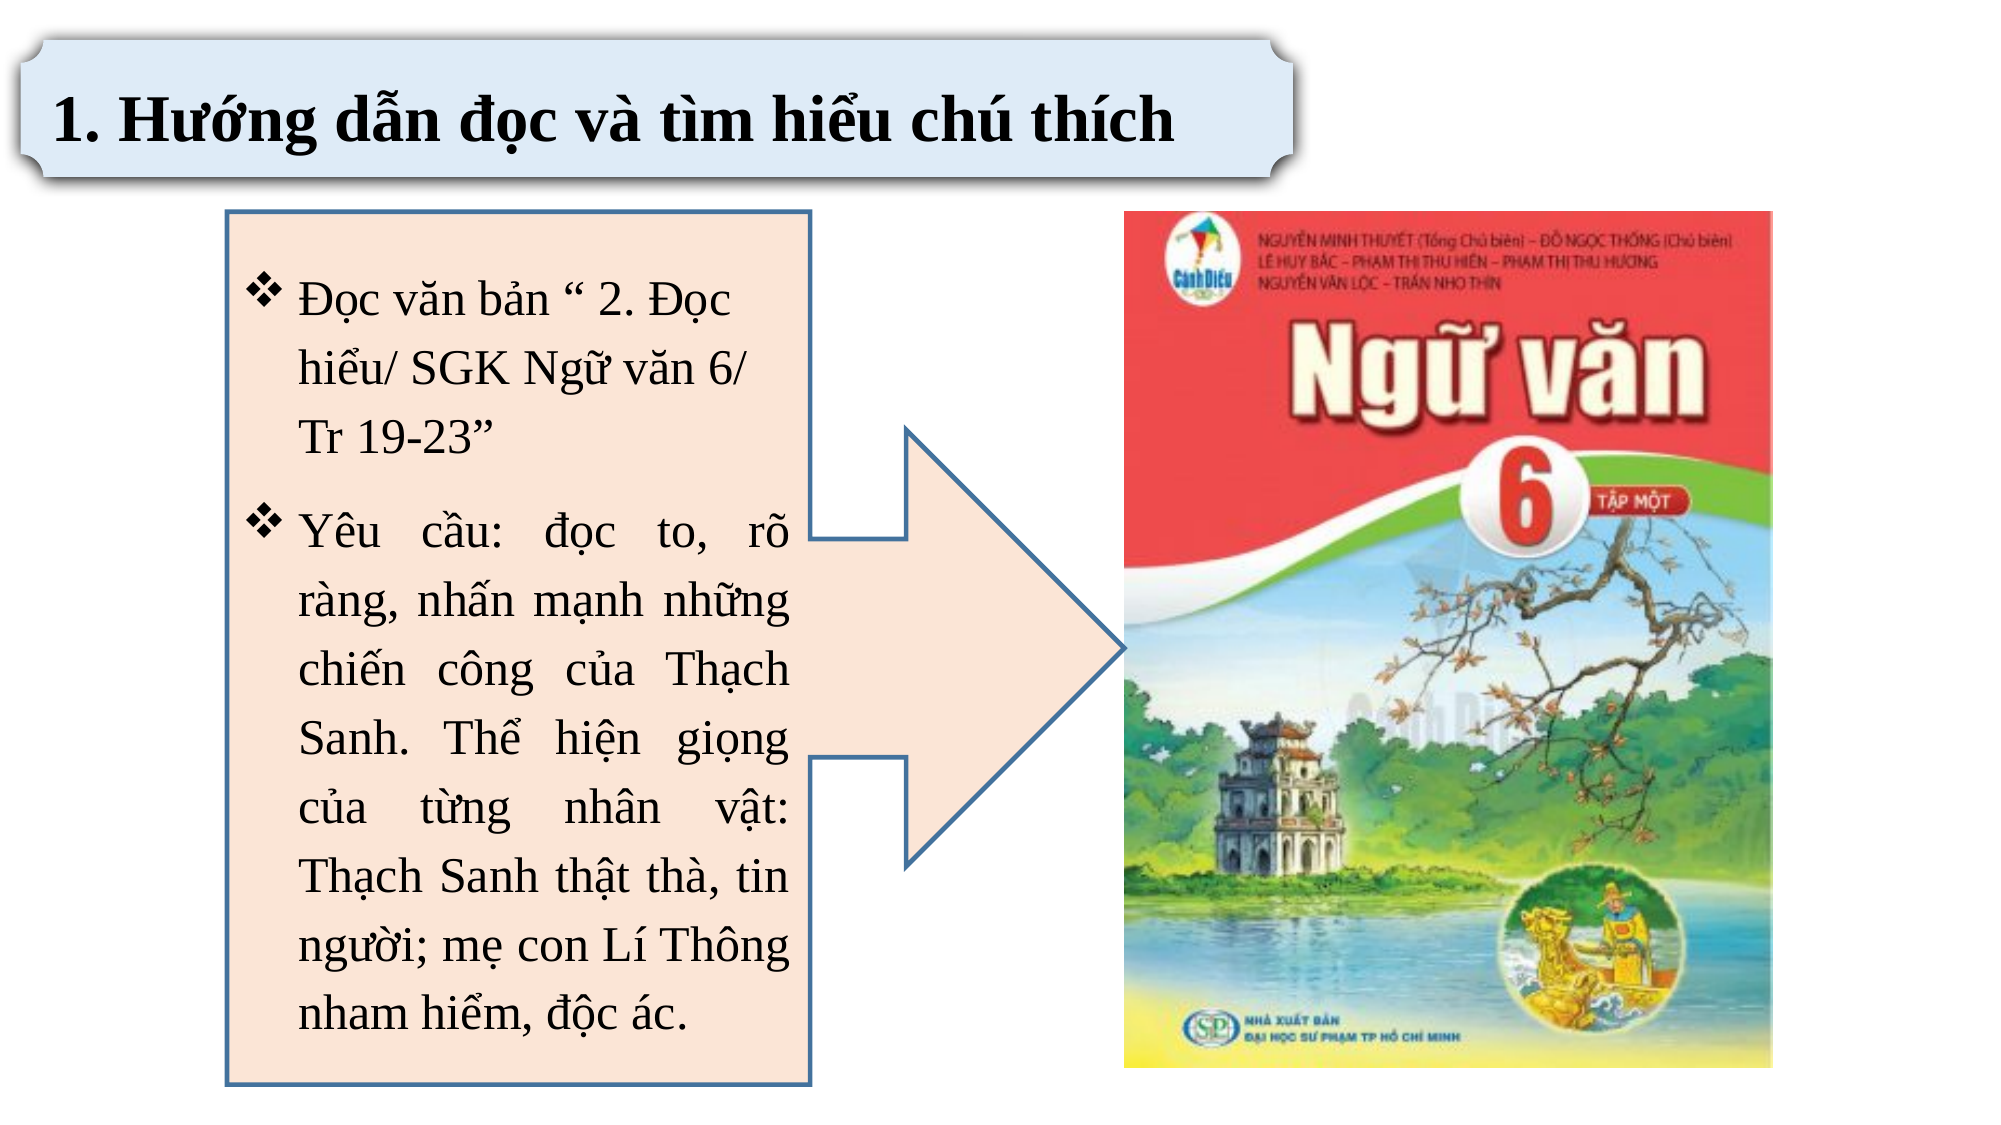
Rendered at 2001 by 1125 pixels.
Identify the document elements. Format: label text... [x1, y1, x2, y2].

picture [1124, 211, 1773, 1068]
text_box 1. Hướng dẫn đọc và tìm hiểu chú thích [19, 38, 1294, 179]
text_box Đọc văn bản “ 2. Đọc hiểu/ SGK Ngữ văn 6/ Tr 19-23” Yêu cầu: đọc to, rõ ràng, nhấn mạnh những chiến công của Thạch Sanh. Thể hiện giọng của từng nhân vật: Thạch Sanh thật thà, tin người; mẹ con Lí Thông nham hiểm, độc ác. [226, 210, 1124, 1086]
